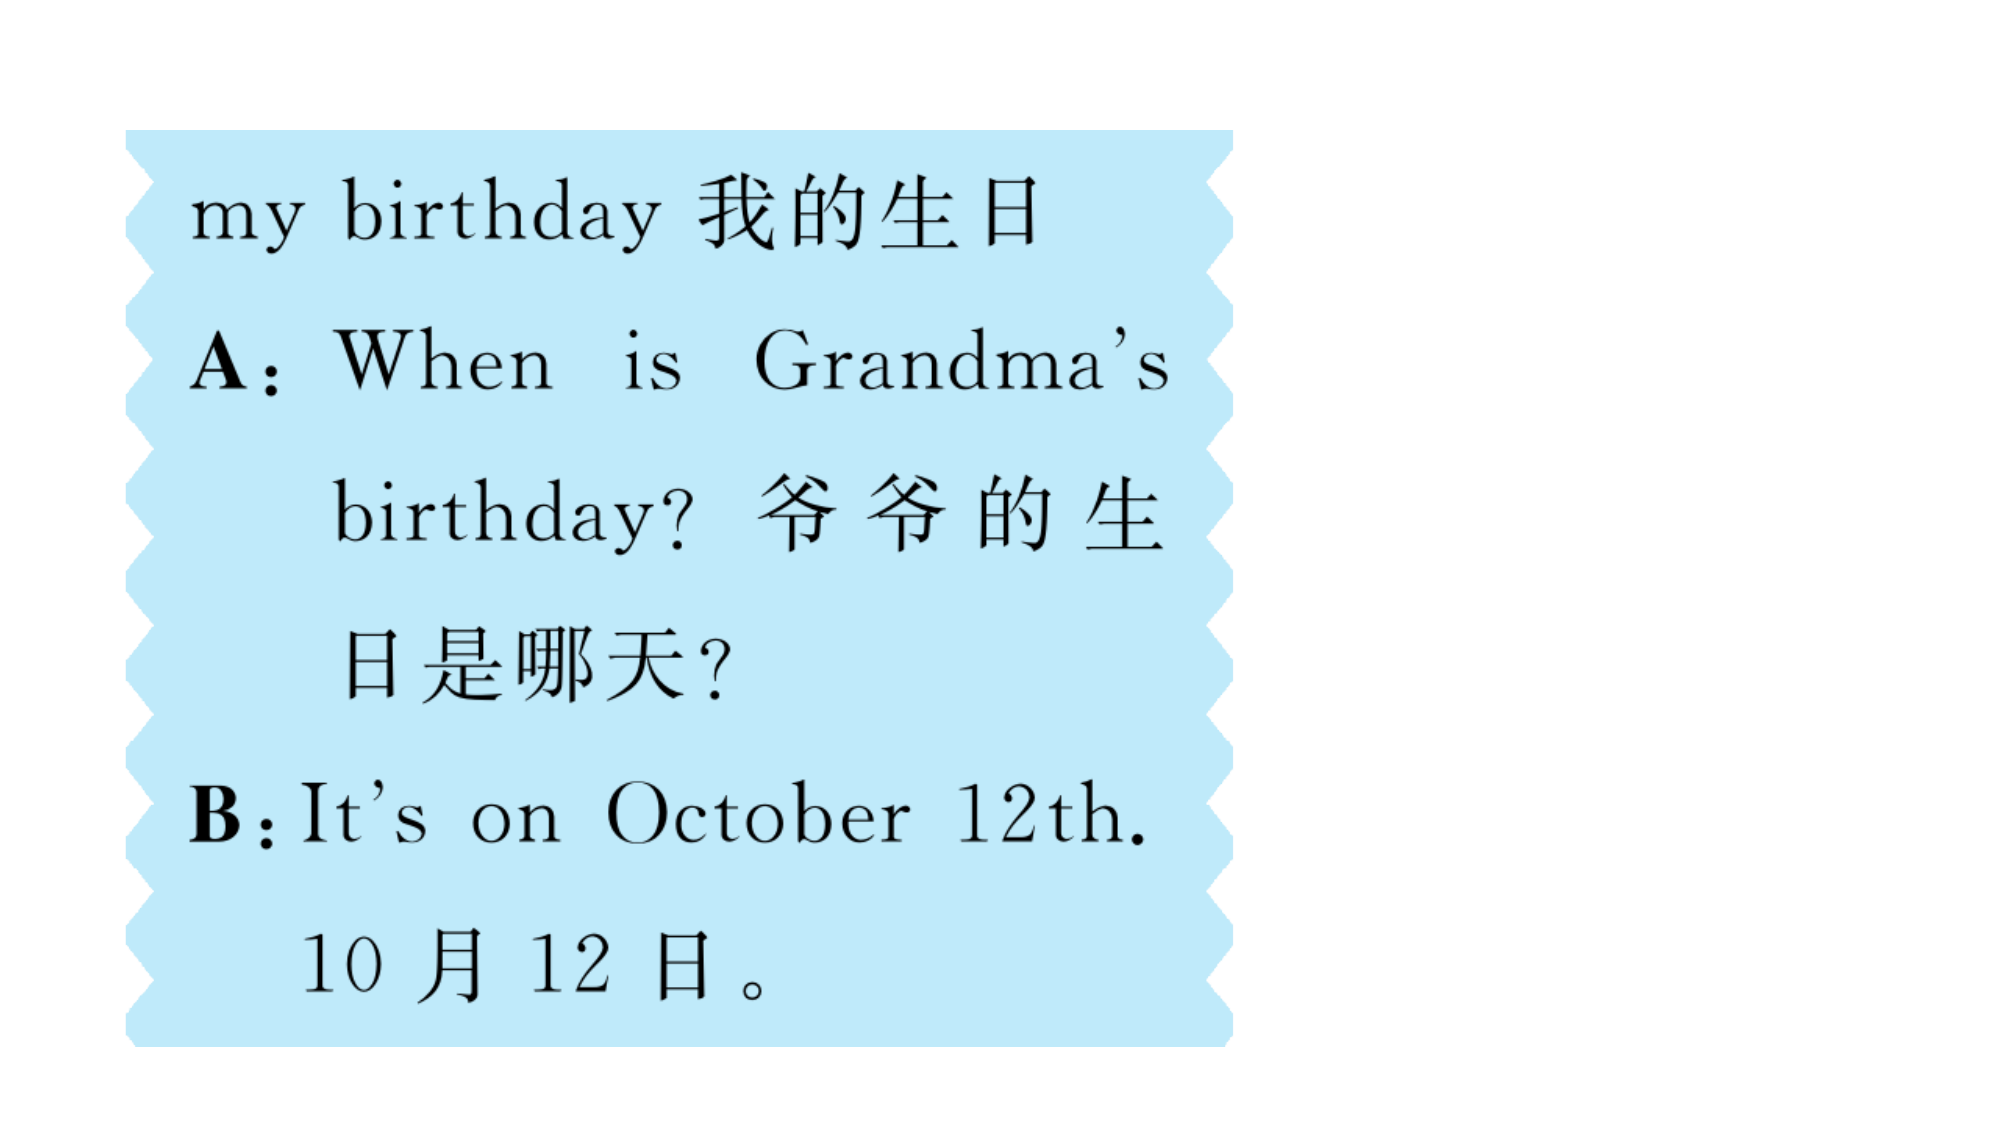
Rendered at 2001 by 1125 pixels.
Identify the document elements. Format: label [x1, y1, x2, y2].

picture [118, 130, 1321, 1047]
